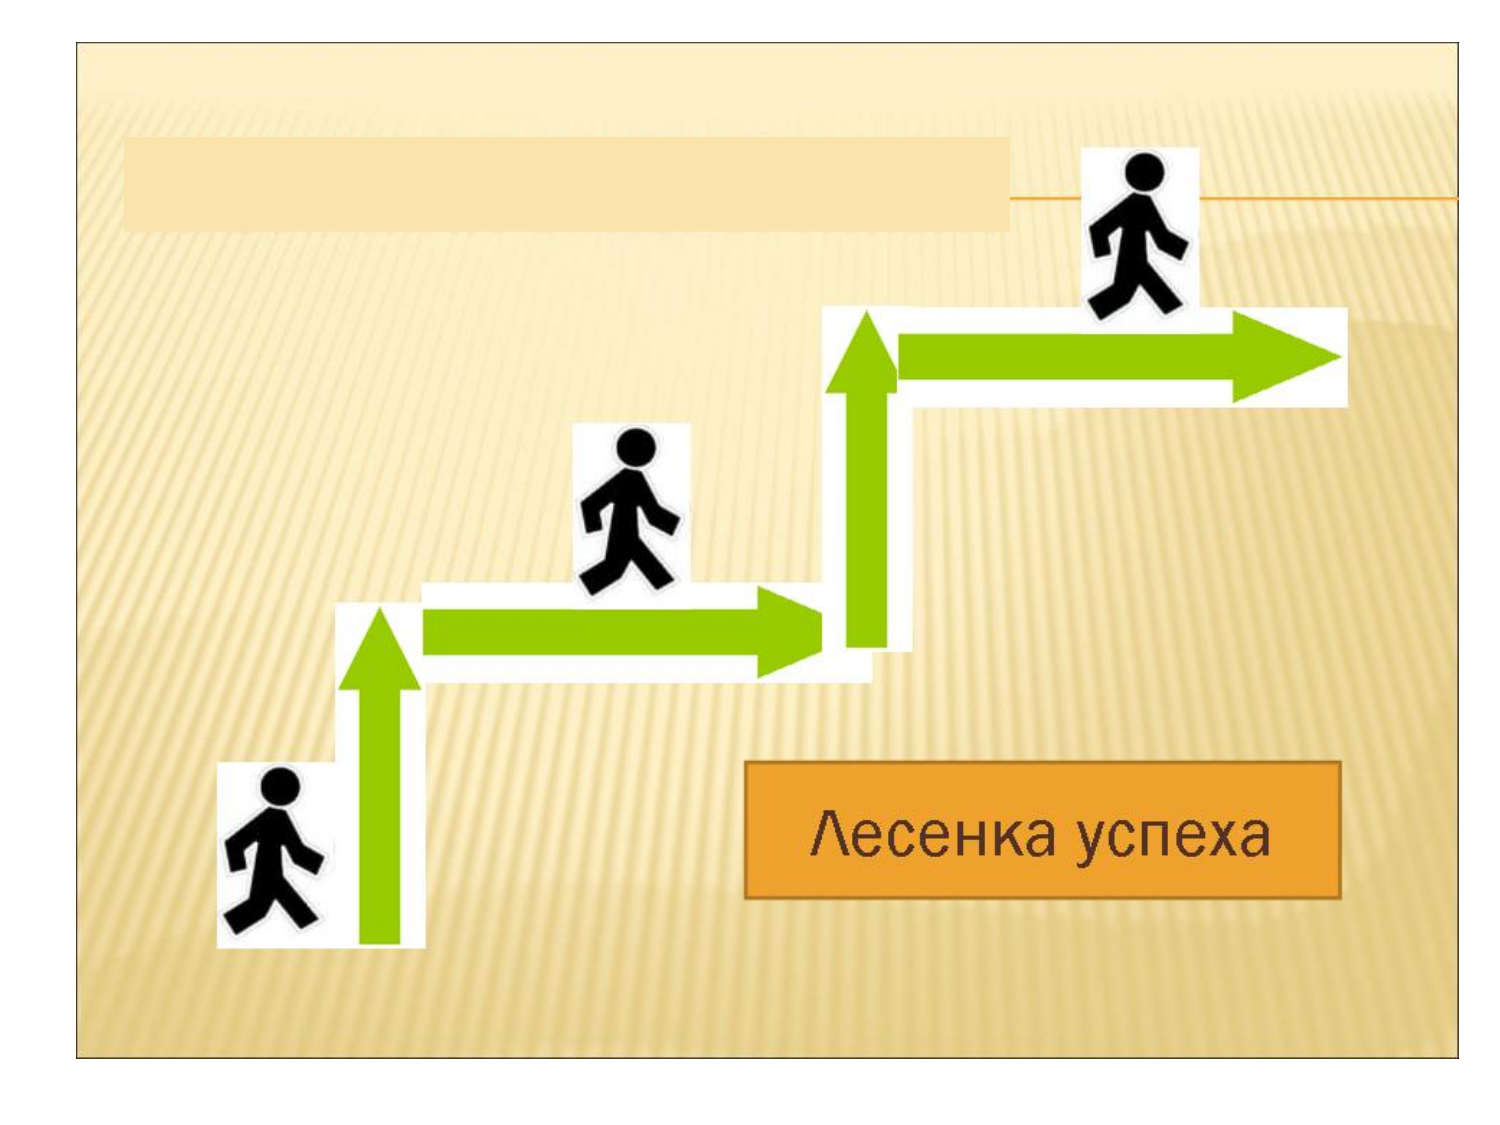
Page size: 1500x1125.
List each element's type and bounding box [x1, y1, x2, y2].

picture [76, 42, 1459, 1059]
